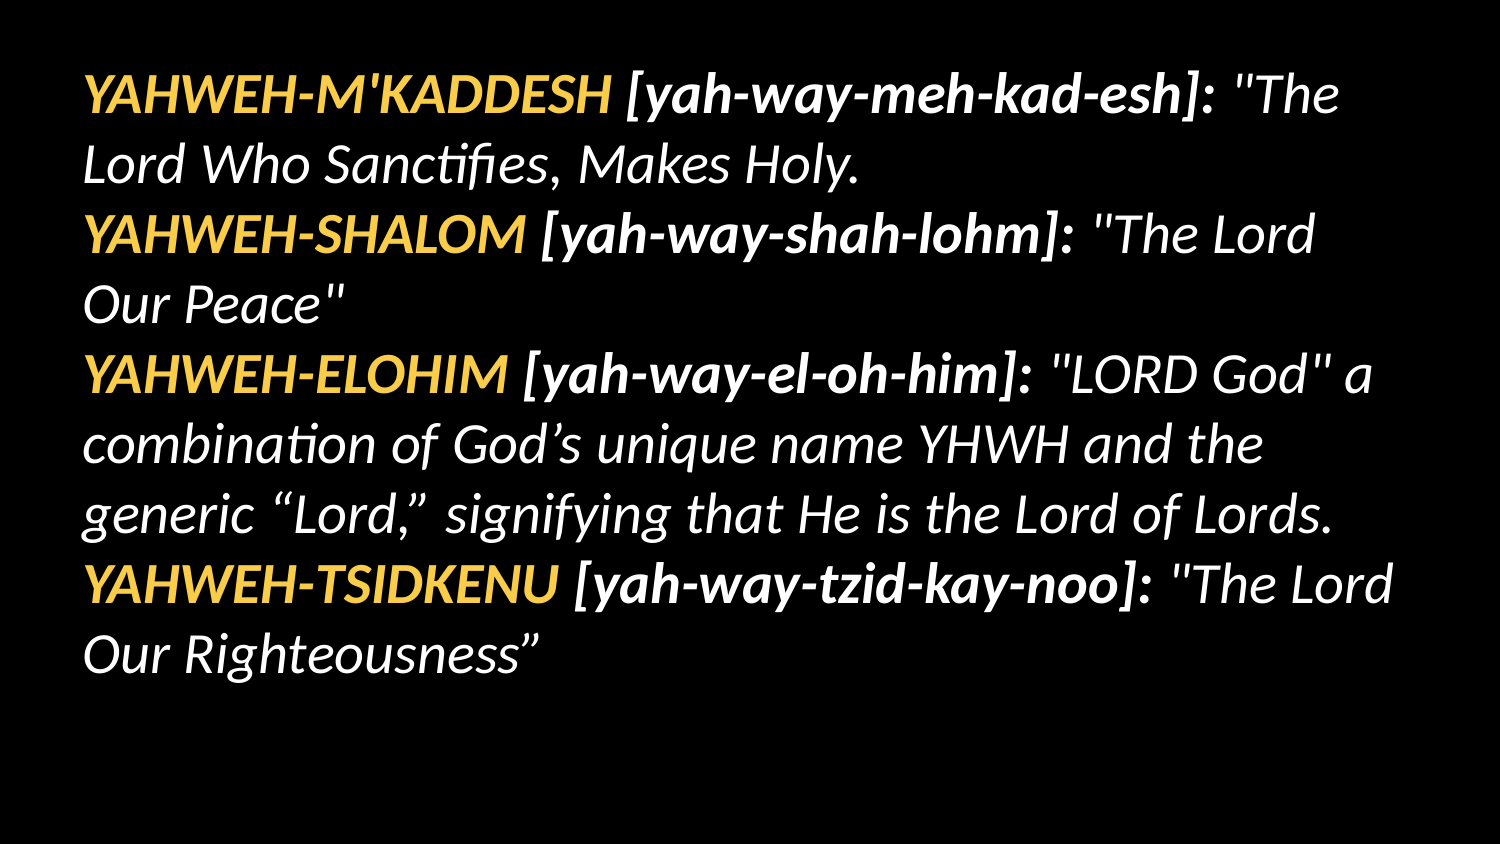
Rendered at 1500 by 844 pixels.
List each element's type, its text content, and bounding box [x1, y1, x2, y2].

text_box YAHWEH-M'KADDESH [yah-way-meh-kad-esh]: "The Lord Who Sanctifies, Makes Holy. YAHWEH-SHALOM [yah-way-shah-lohm]: "The Lord Our Peace" YAHWEH-ELOHIM [yah-way-el-oh-him]: "LORD God" a combination of God’s unique name YHWH and the generic “Lord,” signifying that He is the Lord of Lords. YAHWEH-TSIDKENU [yah-way-tzid-kay-noo]: "The Lord Our Righteousness” [67, 47, 1423, 693]
